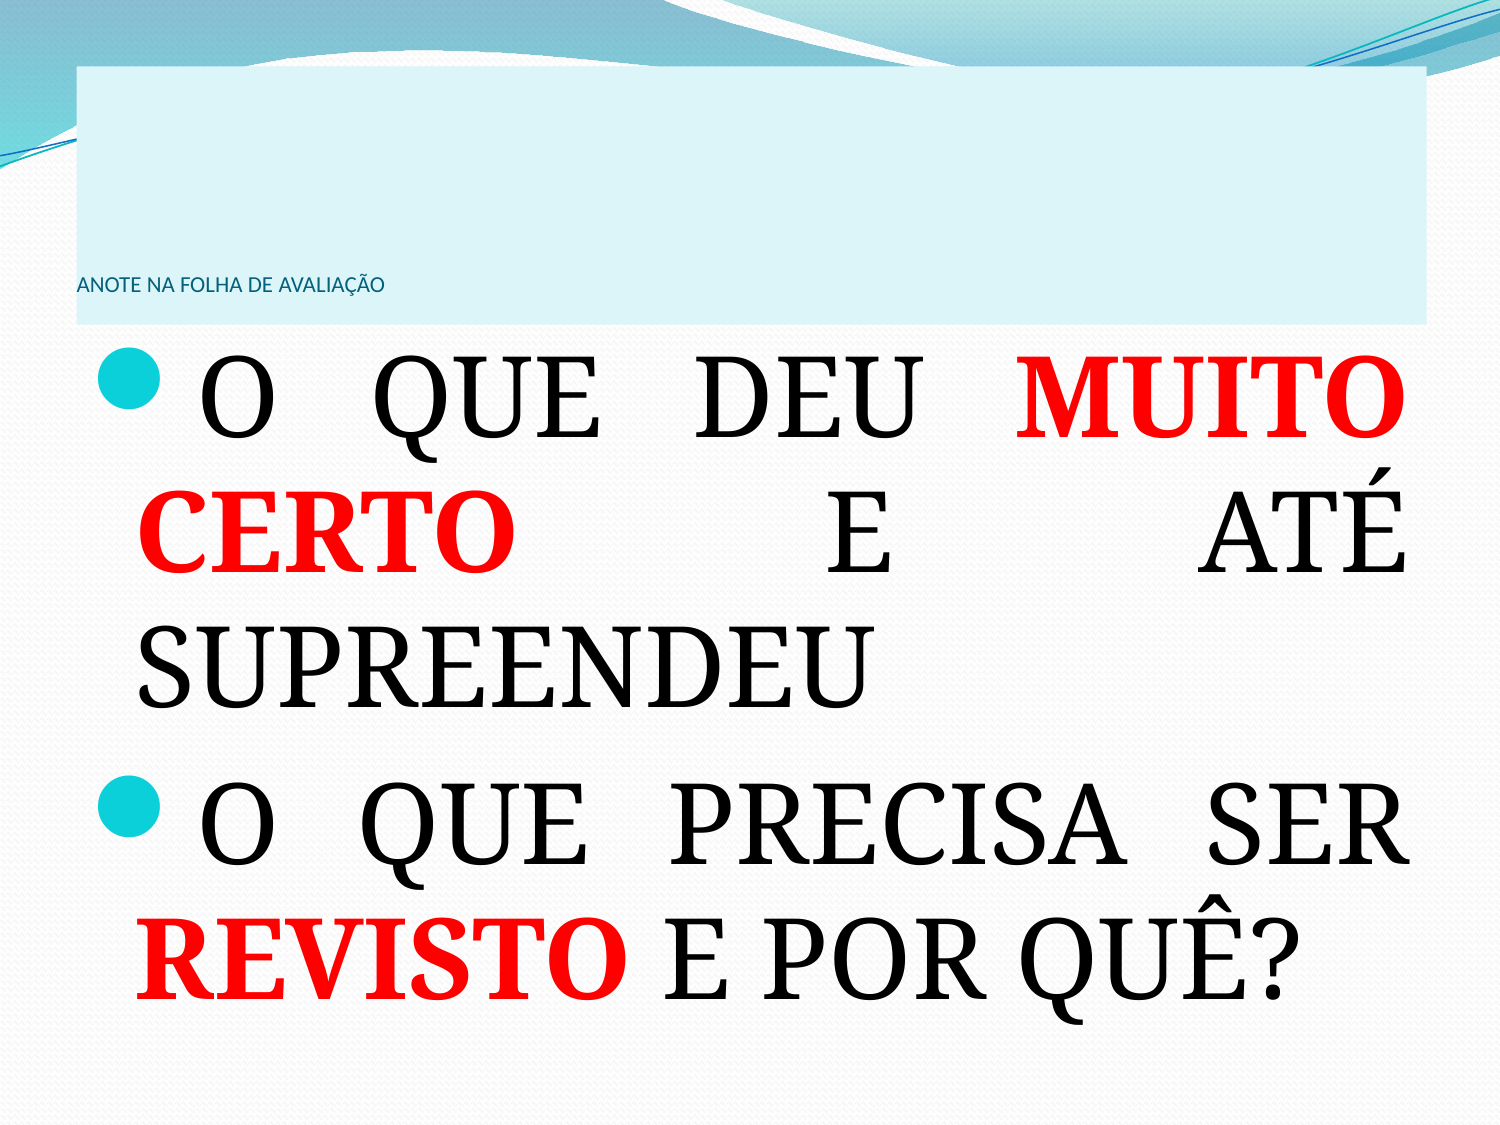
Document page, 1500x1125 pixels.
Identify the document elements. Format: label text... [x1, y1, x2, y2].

title ANOTE NA FOLHA DE AVALIAÇÃO [76, 66, 1427, 325]
list O QUE DEU MUITO CERTO E ATÉ SUPREENDEU O QUE PRECISA SER REVISTO E POR QUÊ? [75, 317, 1425, 1038]
